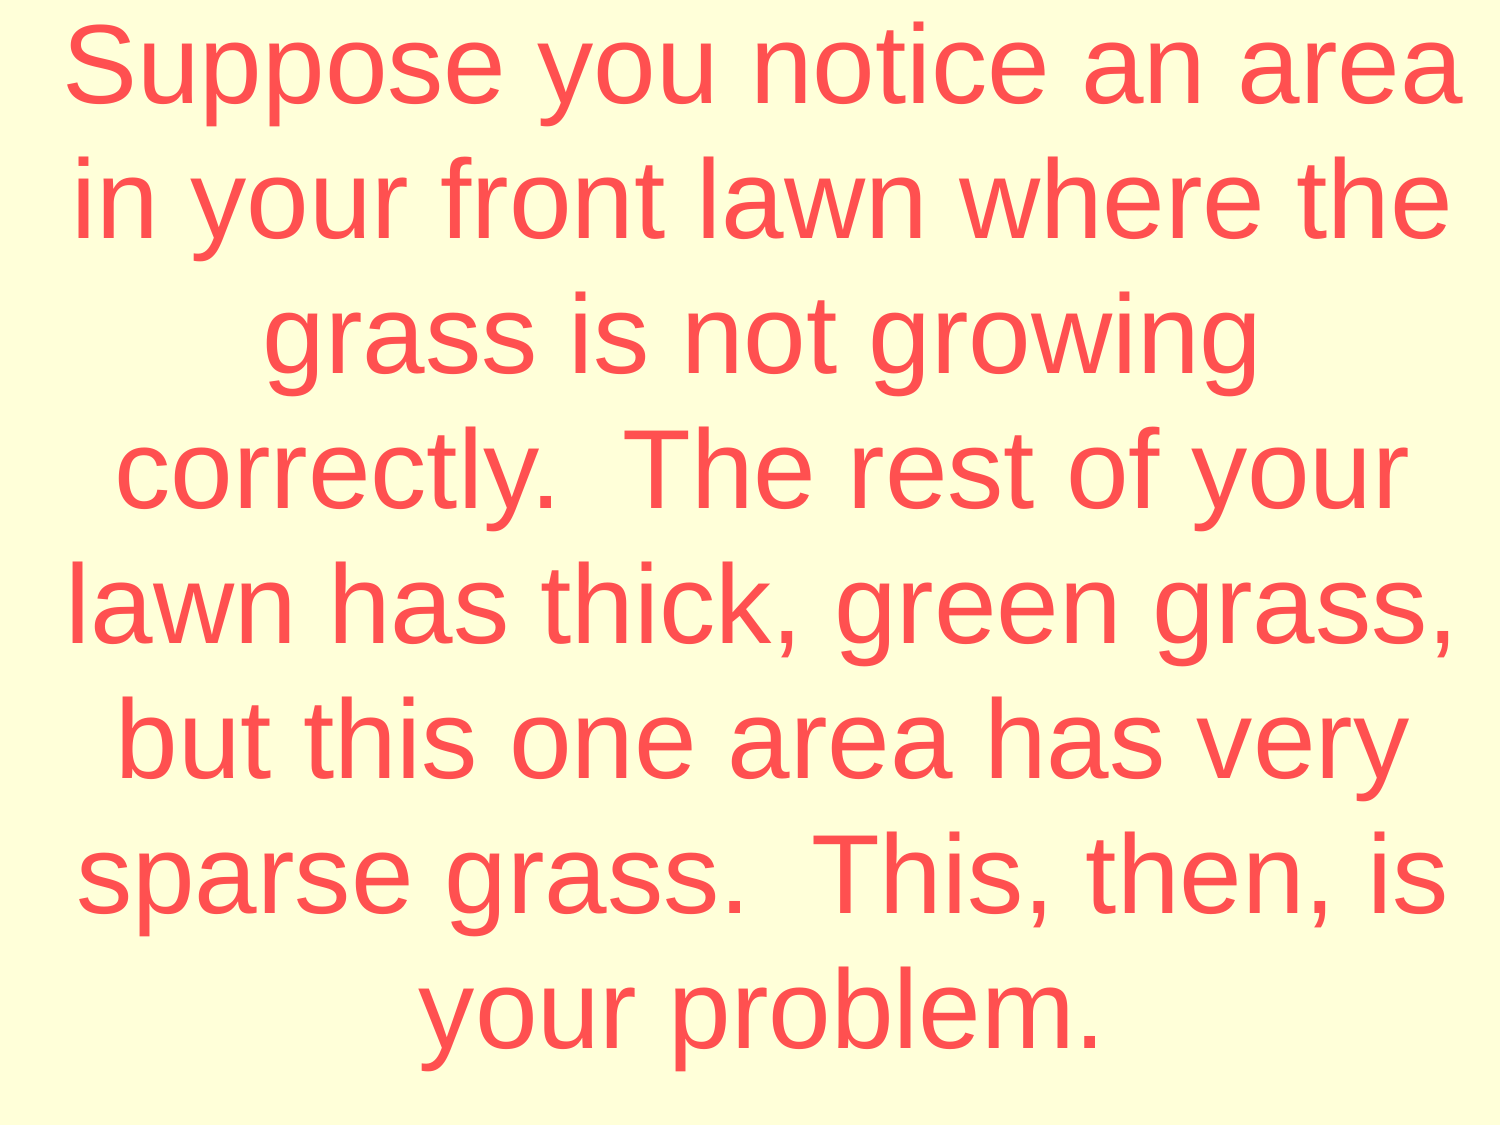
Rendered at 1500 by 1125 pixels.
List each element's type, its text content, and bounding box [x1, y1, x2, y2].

title Suppose you notice an area in your front lawn where the grass is not growing correctly. The rest of your lawn has thick, green grass, but this one area has very sparse grass. This, then, is your problem. [24, 324, 1500, 738]
